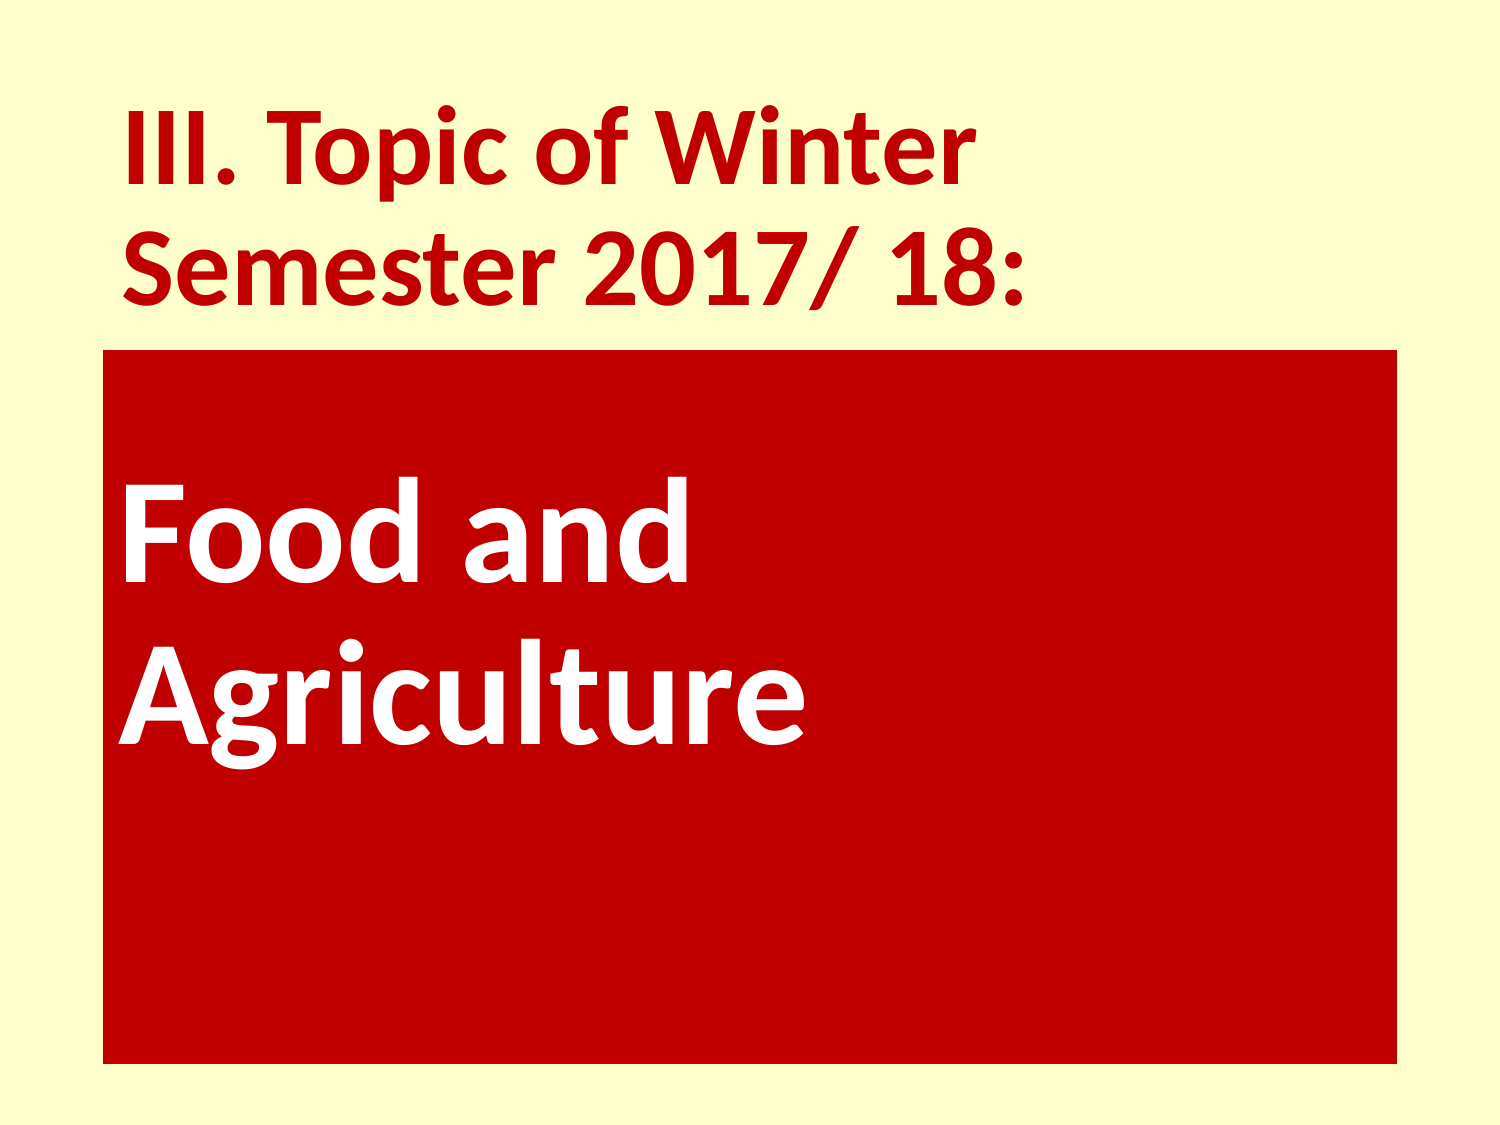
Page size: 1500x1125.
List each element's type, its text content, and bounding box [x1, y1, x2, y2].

list Food and Agriculture [103, 350, 1397, 1064]
title III. Topic of Winter Semester 2017/ 18: [106, 99, 1401, 318]
